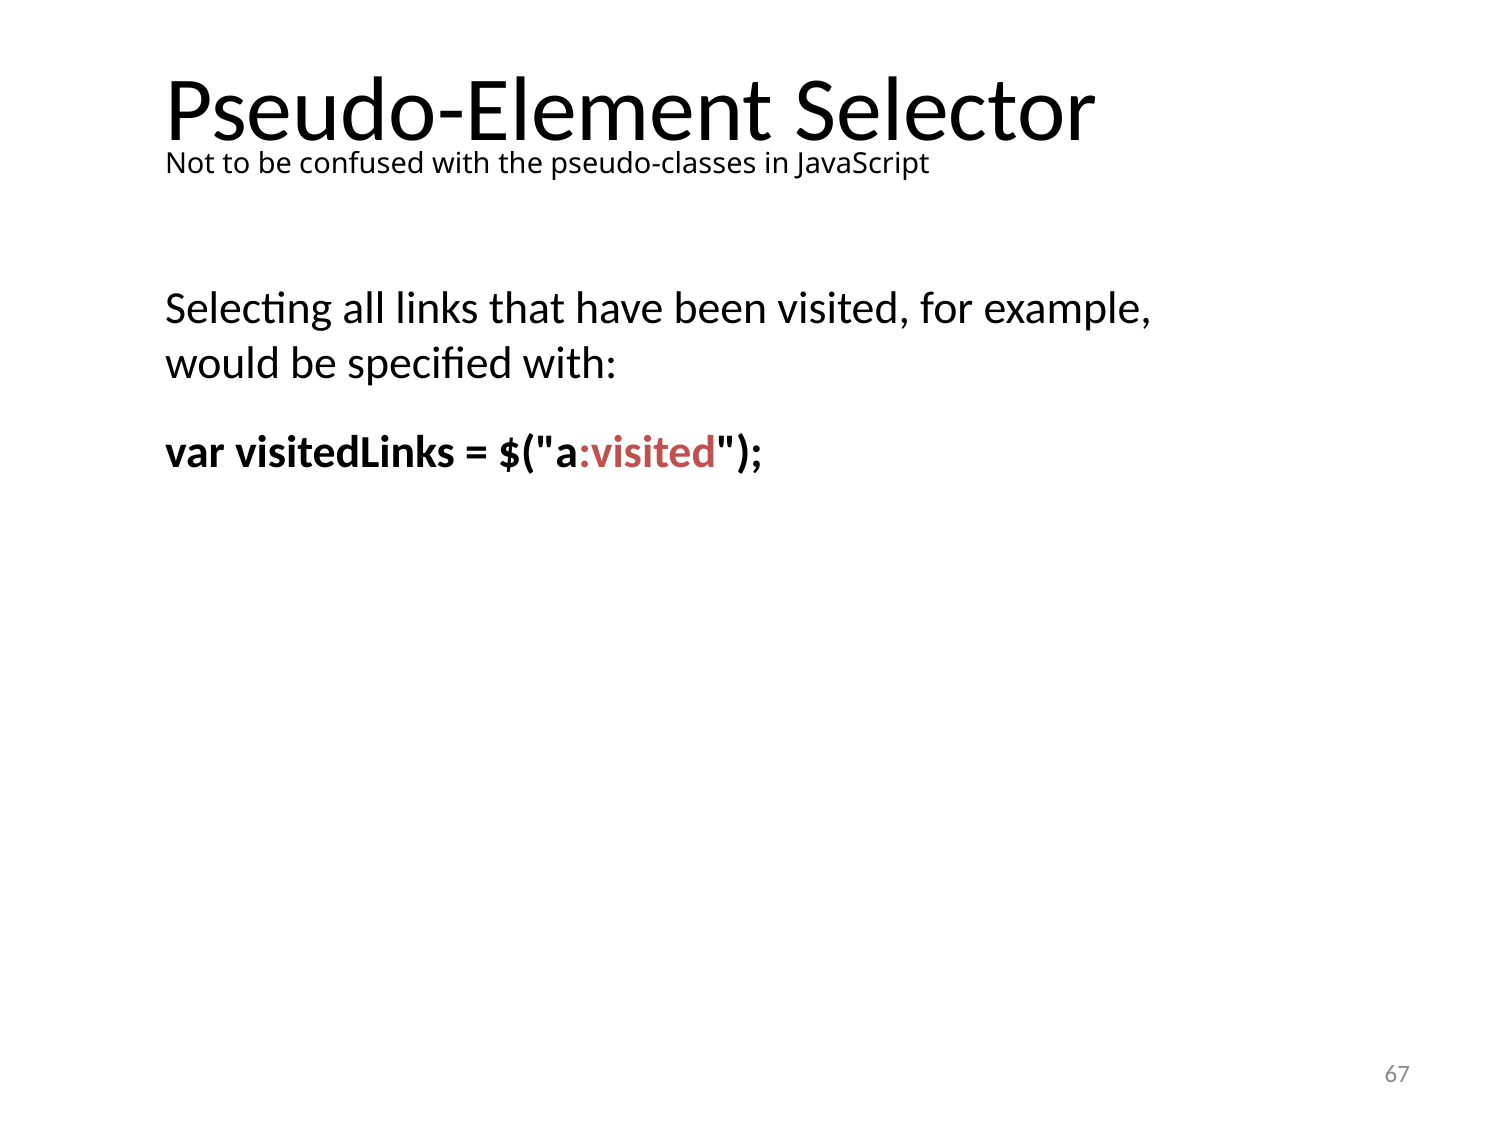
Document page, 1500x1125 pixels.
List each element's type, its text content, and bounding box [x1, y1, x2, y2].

list Not to be confused with the pseudo-classes in JavaScript [150, 137, 1200, 188]
list Selecting all links that have been visited, for example, would be specified with: var visitedLinks = $("a:visited"); [150, 270, 1200, 1013]
slide_number 67 [1074, 1042, 1425, 1103]
title Pseudo-Element Selector [150, 20, 1425, 188]
